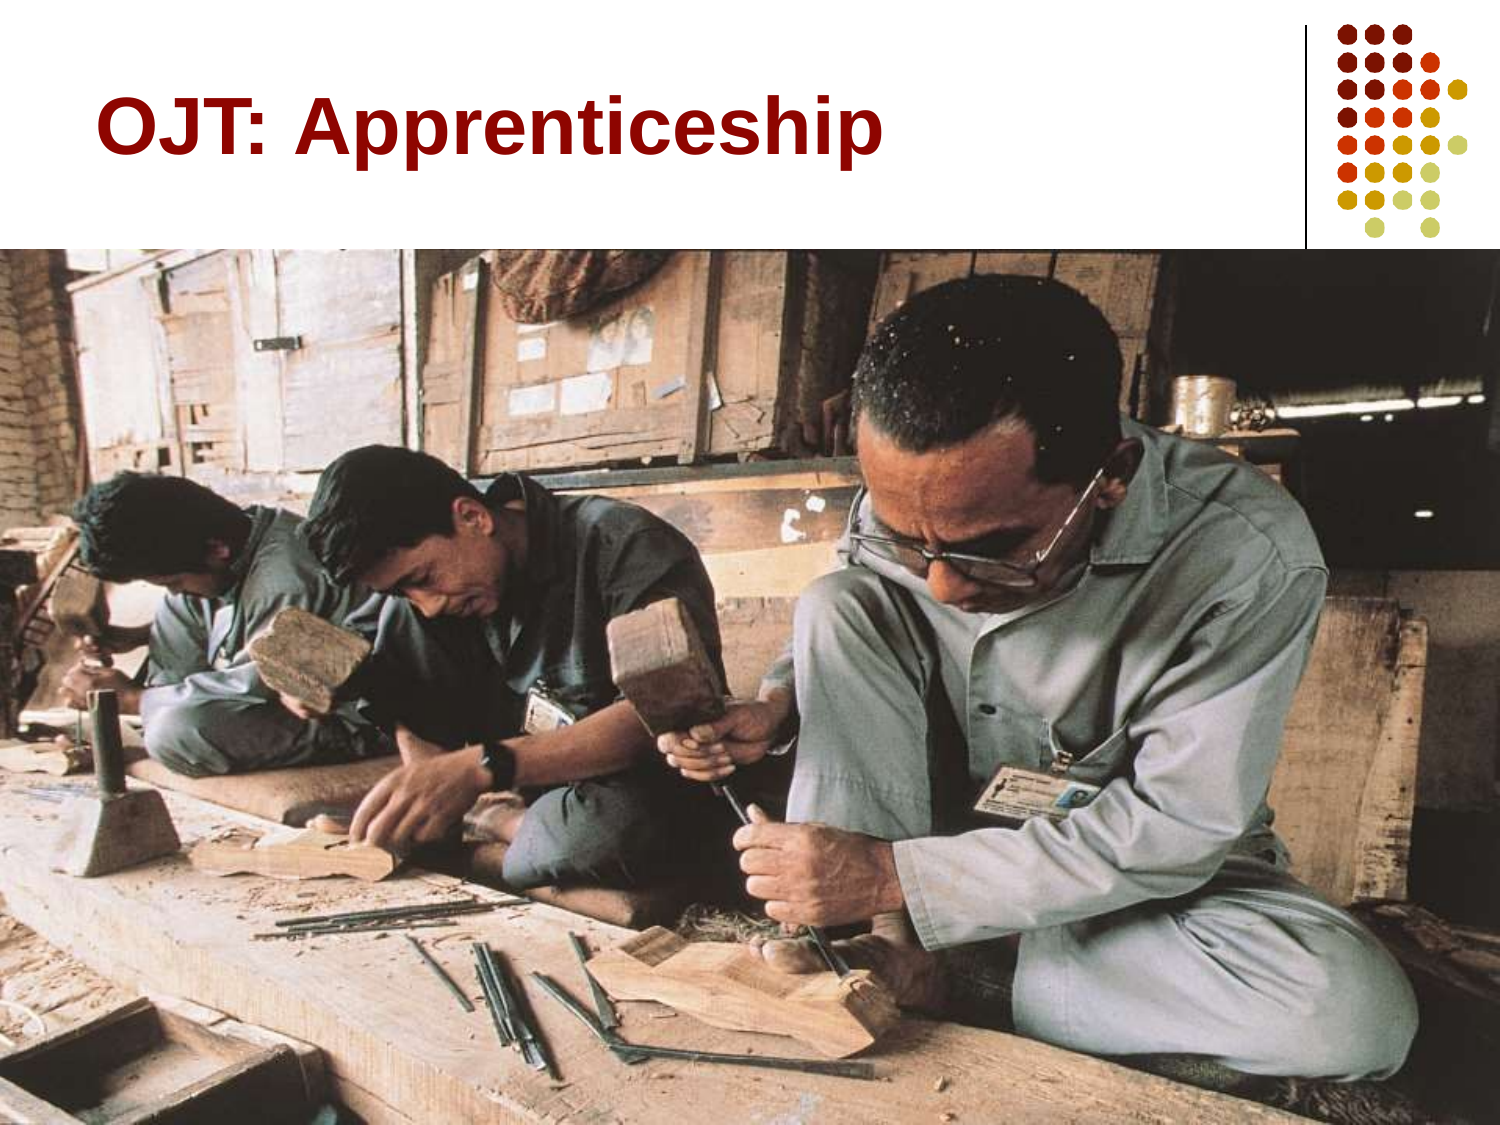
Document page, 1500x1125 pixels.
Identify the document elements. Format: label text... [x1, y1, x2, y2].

picture [1364, 79, 1385, 100]
picture [1420, 107, 1440, 128]
picture [1364, 24, 1385, 45]
picture [1392, 107, 1413, 128]
picture [1392, 135, 1413, 155]
picture [1337, 79, 1358, 100]
picture [1447, 135, 1468, 155]
picture [1420, 162, 1440, 183]
picture [1337, 135, 1358, 155]
picture [1420, 52, 1440, 73]
picture [1364, 52, 1385, 73]
picture [1364, 162, 1385, 183]
picture [1447, 79, 1468, 100]
picture [1392, 24, 1413, 45]
picture [1420, 217, 1440, 238]
picture [1337, 107, 1358, 128]
picture [1337, 162, 1358, 183]
picture [1392, 79, 1413, 100]
picture [1364, 190, 1385, 210]
picture [1420, 135, 1440, 155]
picture [1337, 52, 1358, 73]
title OJT: Apprenticeship [92, 71, 897, 249]
picture [1392, 190, 1413, 210]
picture [1337, 24, 1358, 45]
picture [1420, 190, 1440, 210]
picture [1364, 135, 1385, 155]
text_box [0, 249, 1500, 1125]
picture [1337, 190, 1358, 210]
picture [1392, 52, 1413, 73]
picture [1392, 162, 1413, 183]
picture [1364, 217, 1385, 238]
picture [1420, 79, 1440, 100]
picture [1364, 107, 1385, 128]
